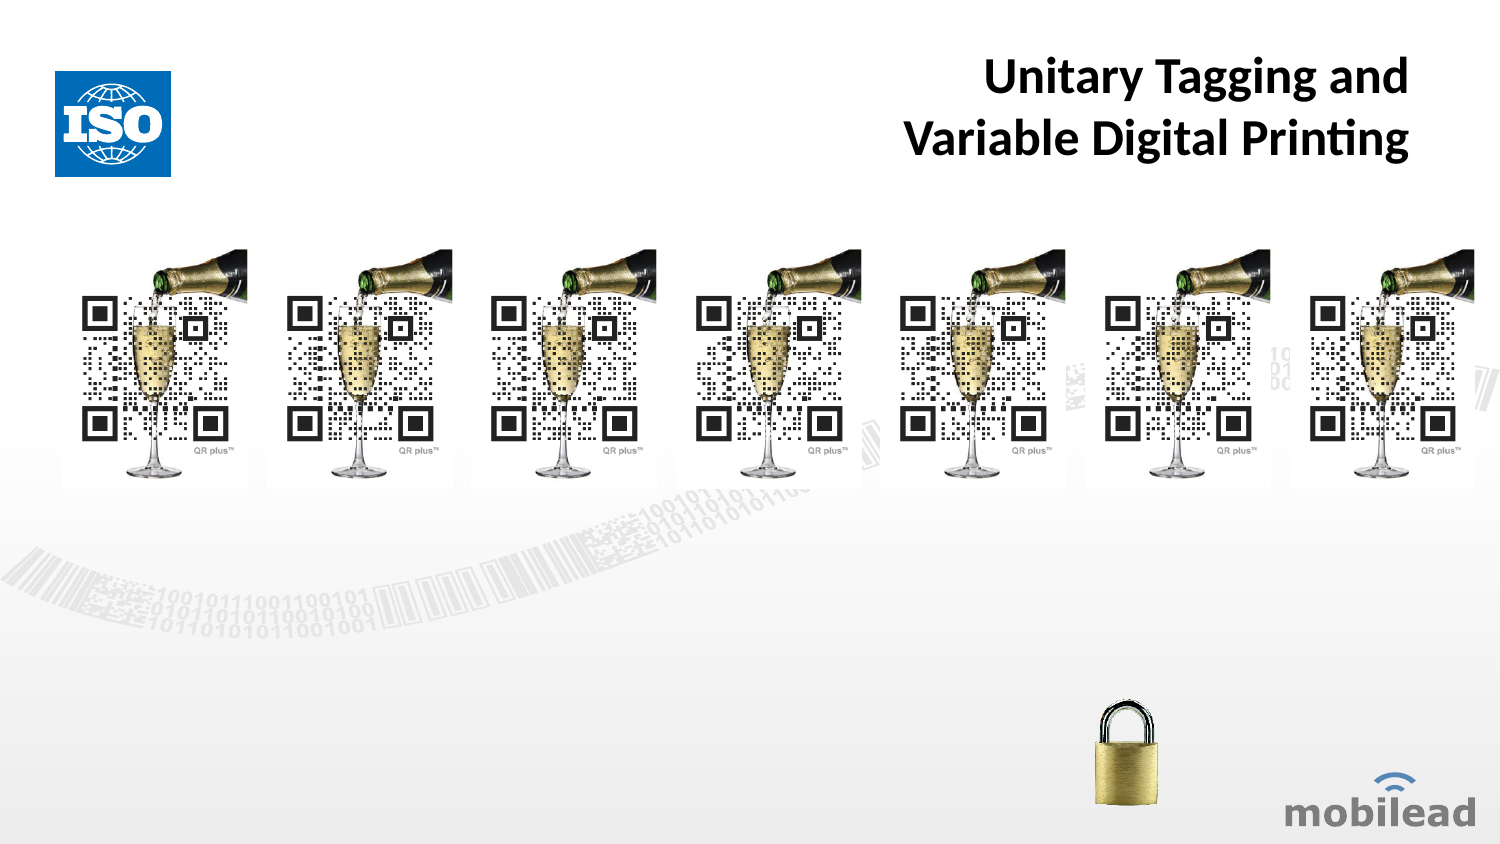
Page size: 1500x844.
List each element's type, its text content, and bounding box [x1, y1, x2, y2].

title Unitary Tagging and Variable Digital Printing [225, 33, 1425, 175]
picture [471, 248, 657, 490]
picture [62, 248, 248, 490]
picture [675, 248, 862, 490]
picture [880, 248, 1067, 490]
picture [1085, 248, 1271, 490]
picture [54, 70, 172, 178]
picture [266, 248, 453, 490]
picture [1087, 692, 1167, 810]
picture [1289, 248, 1476, 490]
